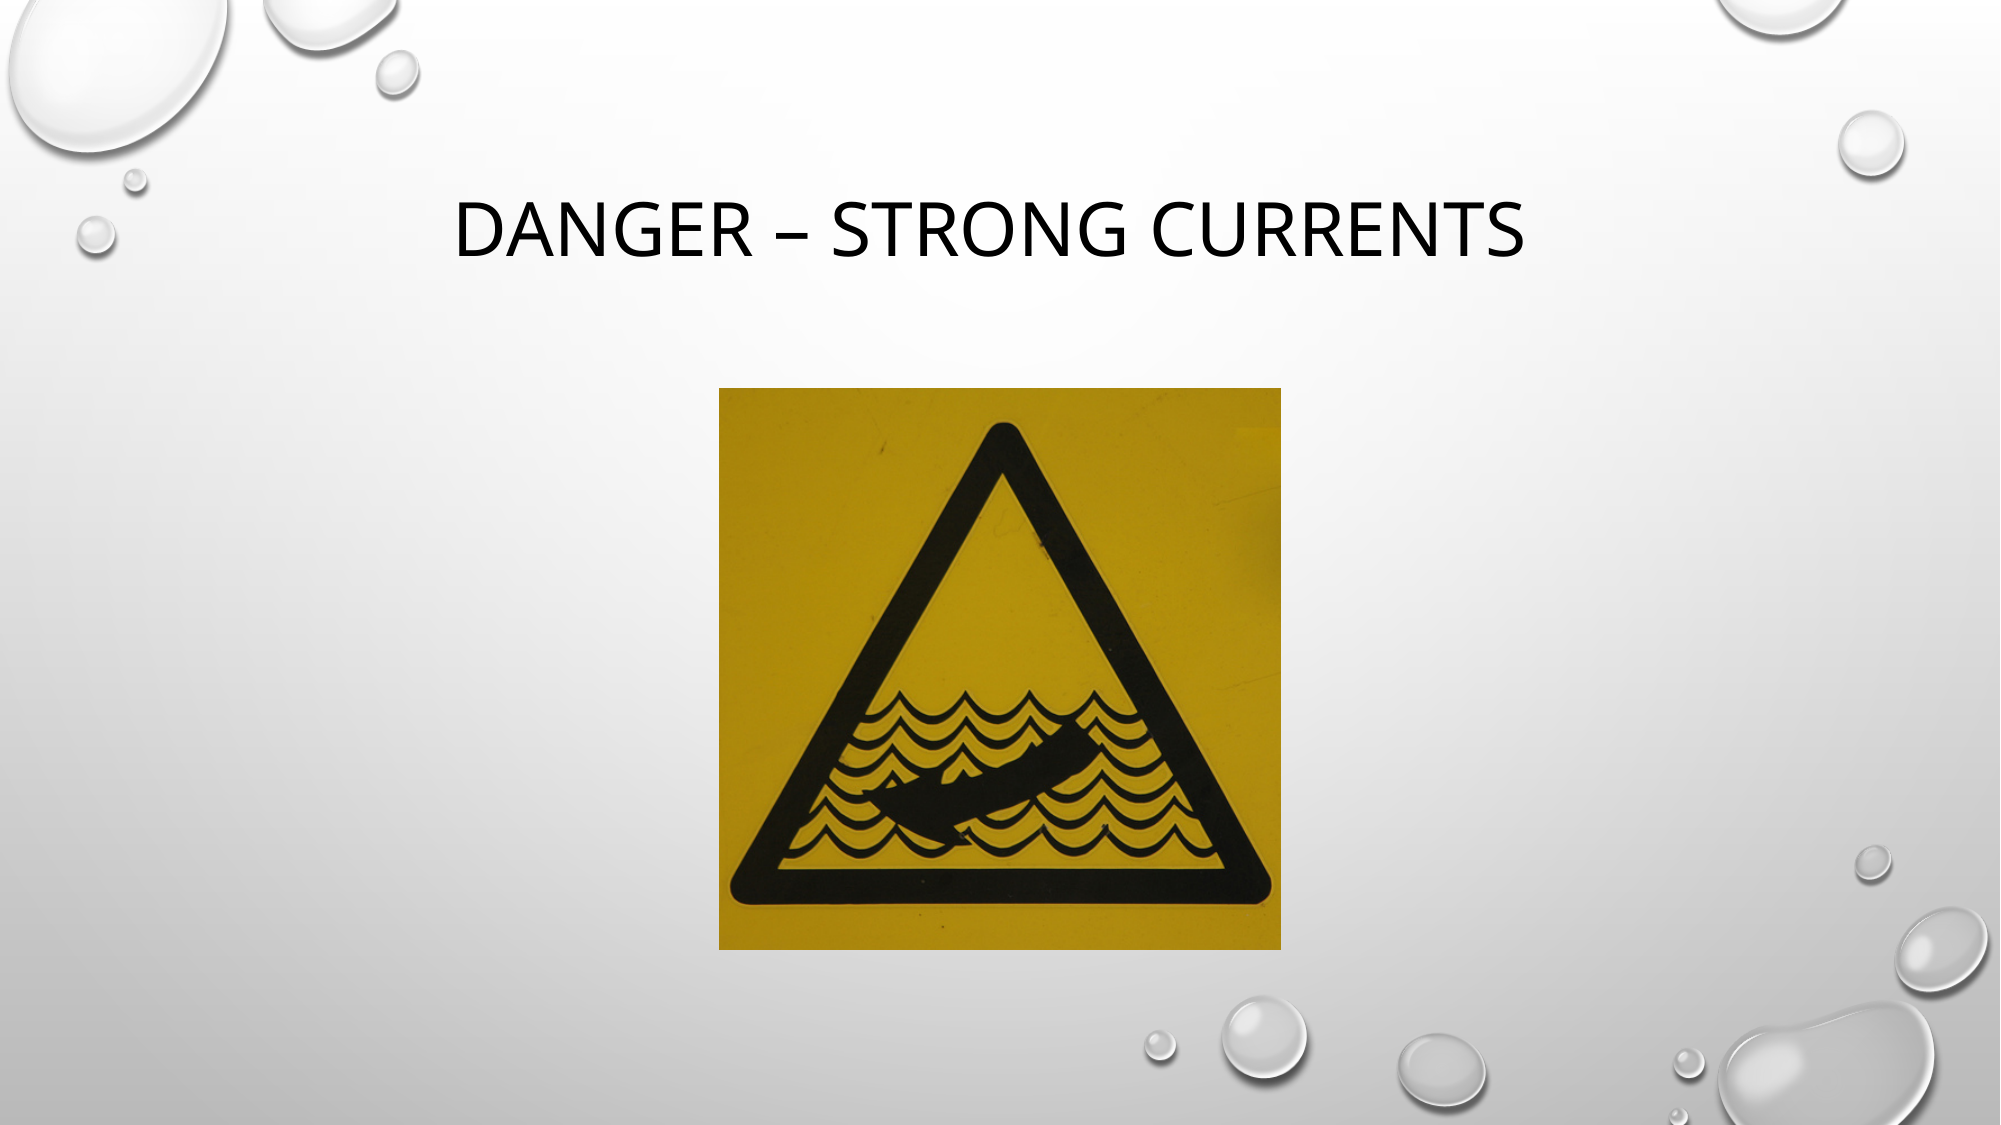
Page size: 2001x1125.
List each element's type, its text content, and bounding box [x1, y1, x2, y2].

title Danger – strong currents [149, 101, 1851, 364]
picture [0, 0, 2000, 1125]
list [718, 387, 1281, 951]
